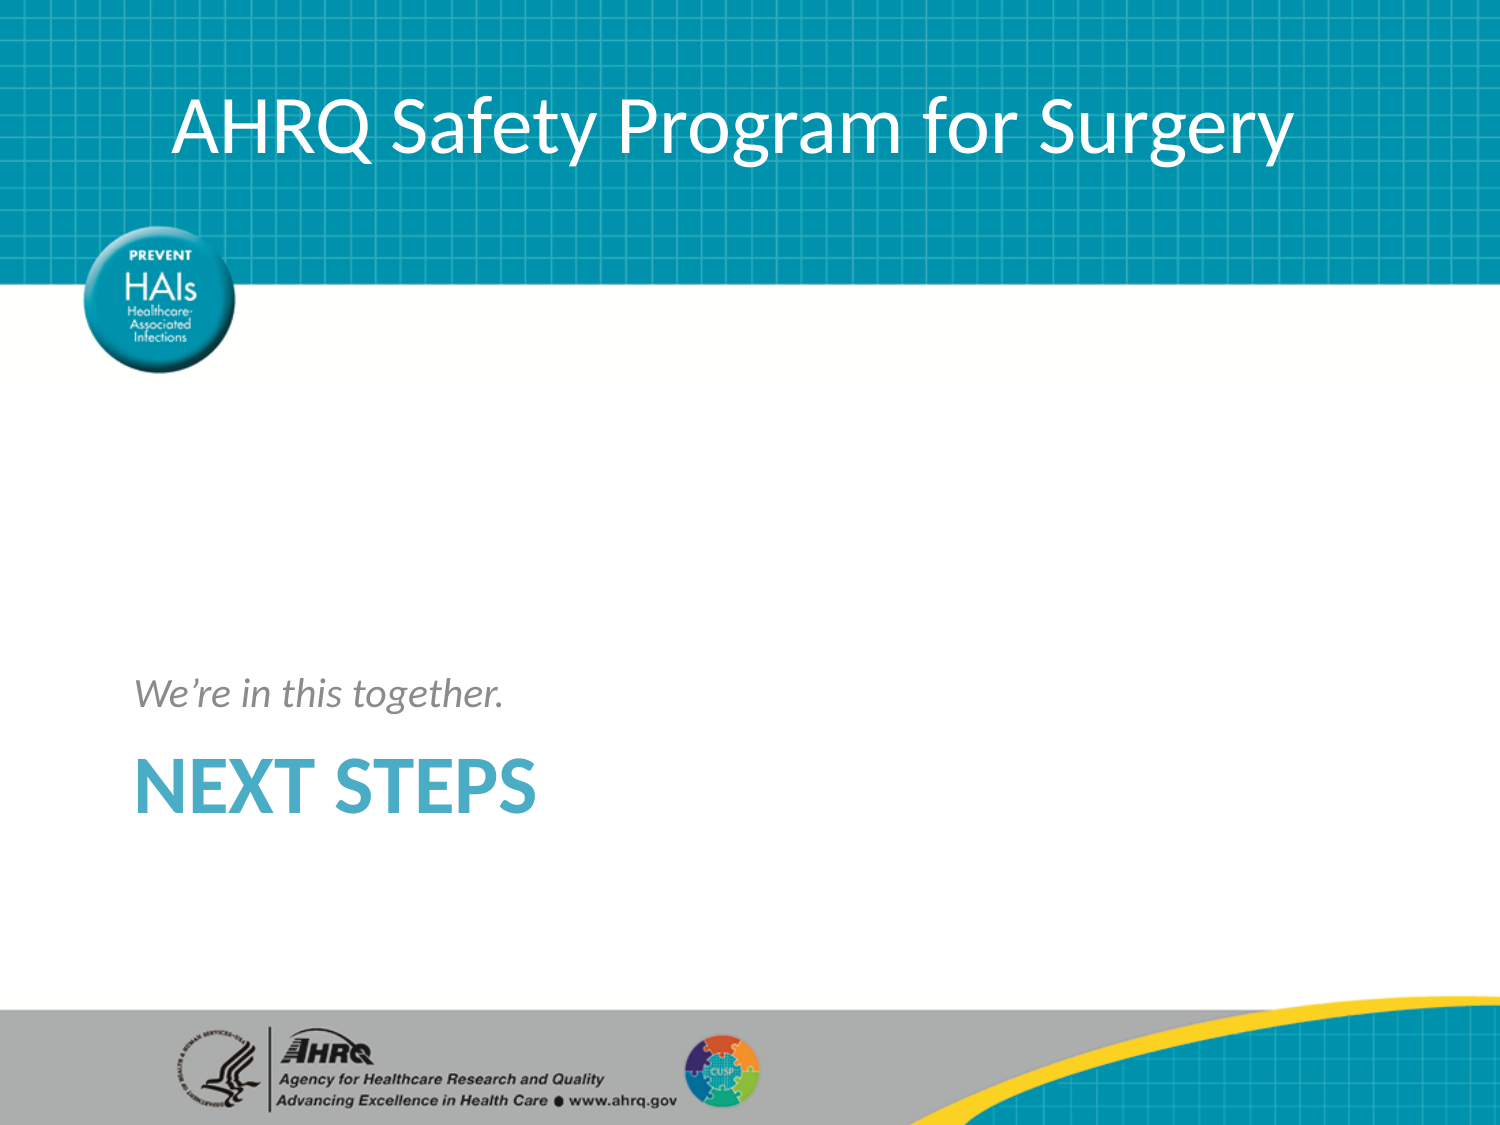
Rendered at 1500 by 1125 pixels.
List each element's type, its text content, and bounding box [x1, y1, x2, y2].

list We’re in this together. [118, 476, 1394, 723]
picture [0, 990, 1500, 1125]
picture [0, 0, 1500, 382]
text_box AHRQ Safety Program for Surgery [156, 62, 1344, 350]
title Next steps [118, 723, 1394, 947]
